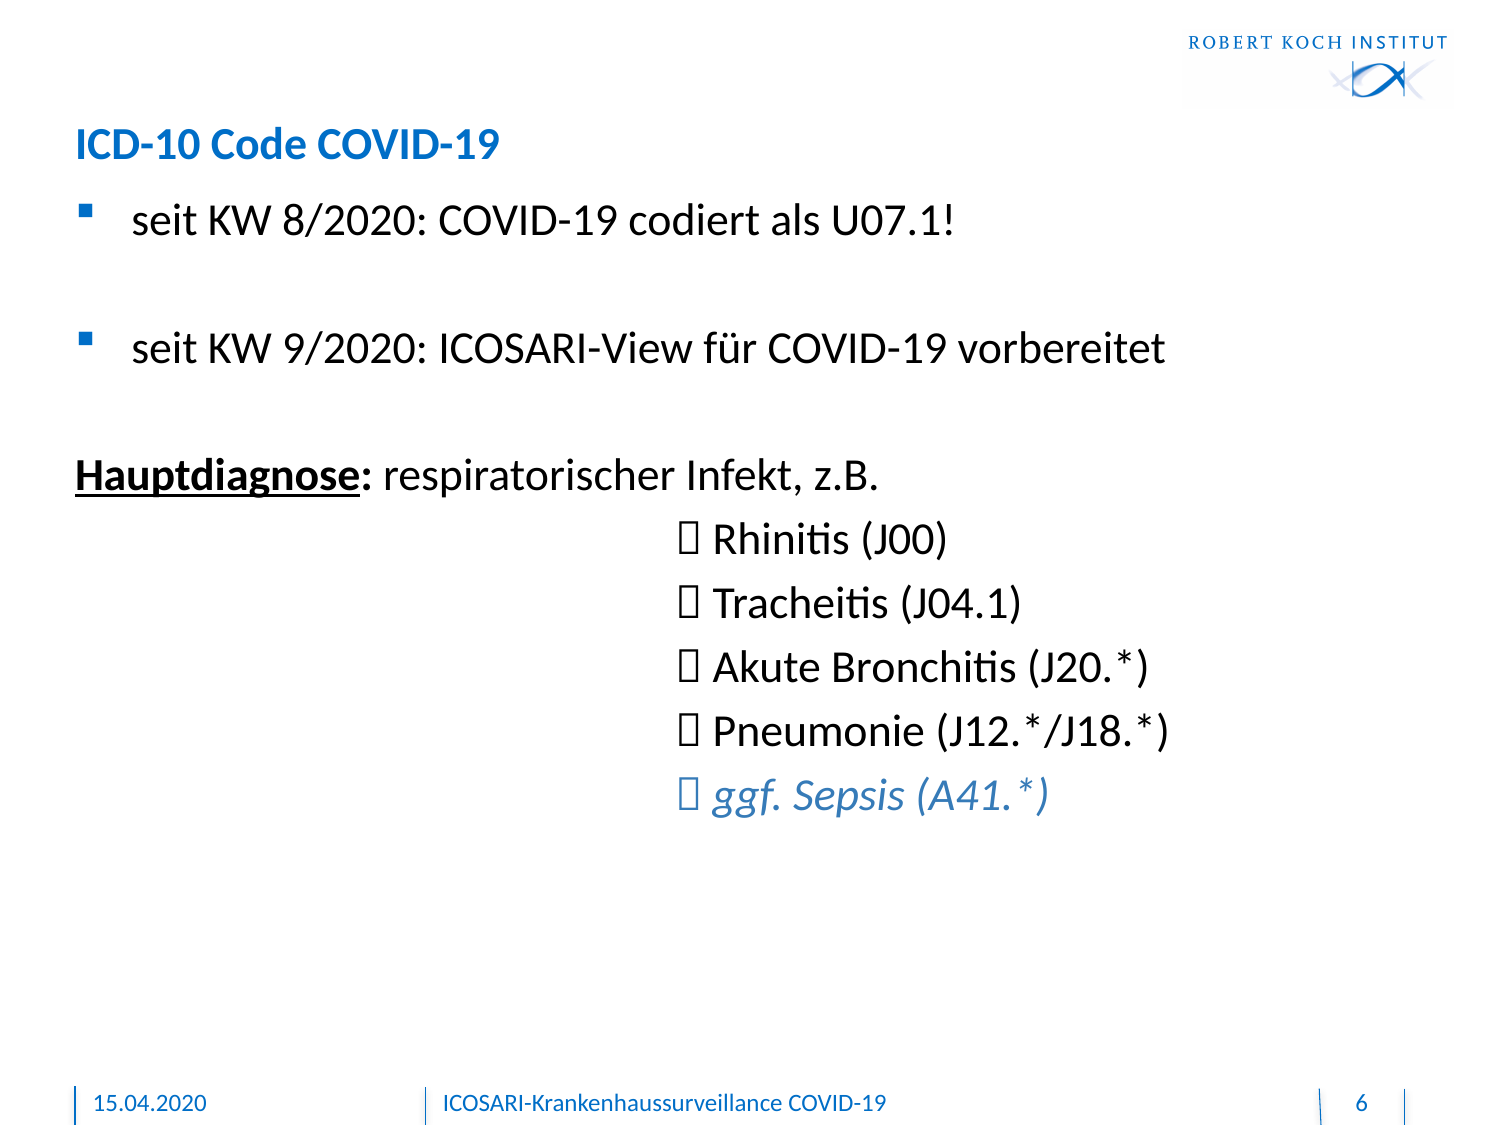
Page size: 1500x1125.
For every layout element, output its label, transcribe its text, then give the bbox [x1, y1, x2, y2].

slide_number 6 [1321, 1086, 1403, 1119]
footer ICOSARI-Krankenhaussurveillance COVID-19 [442, 1086, 1293, 1119]
list seit KW 8/2020: COVID-19 codiert als U07.1! seit KW 9/2020: ICOSARI-View für COVID-19 vorbereitet Hauptdiagnose: respiratorischer Infekt, z.B.  Rhinitis (J00)  Tracheitis (J04.1)  Akute Bronchitis (J20.*)  Pneumonie (J12.*/J18.*)  ggf. Sepsis (A41.*) [75, 189, 1403, 1059]
picture [1182, 29, 1454, 109]
title ICD-10 Code COVID-19 [75, 113, 1403, 170]
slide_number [92, 1086, 398, 1119]
